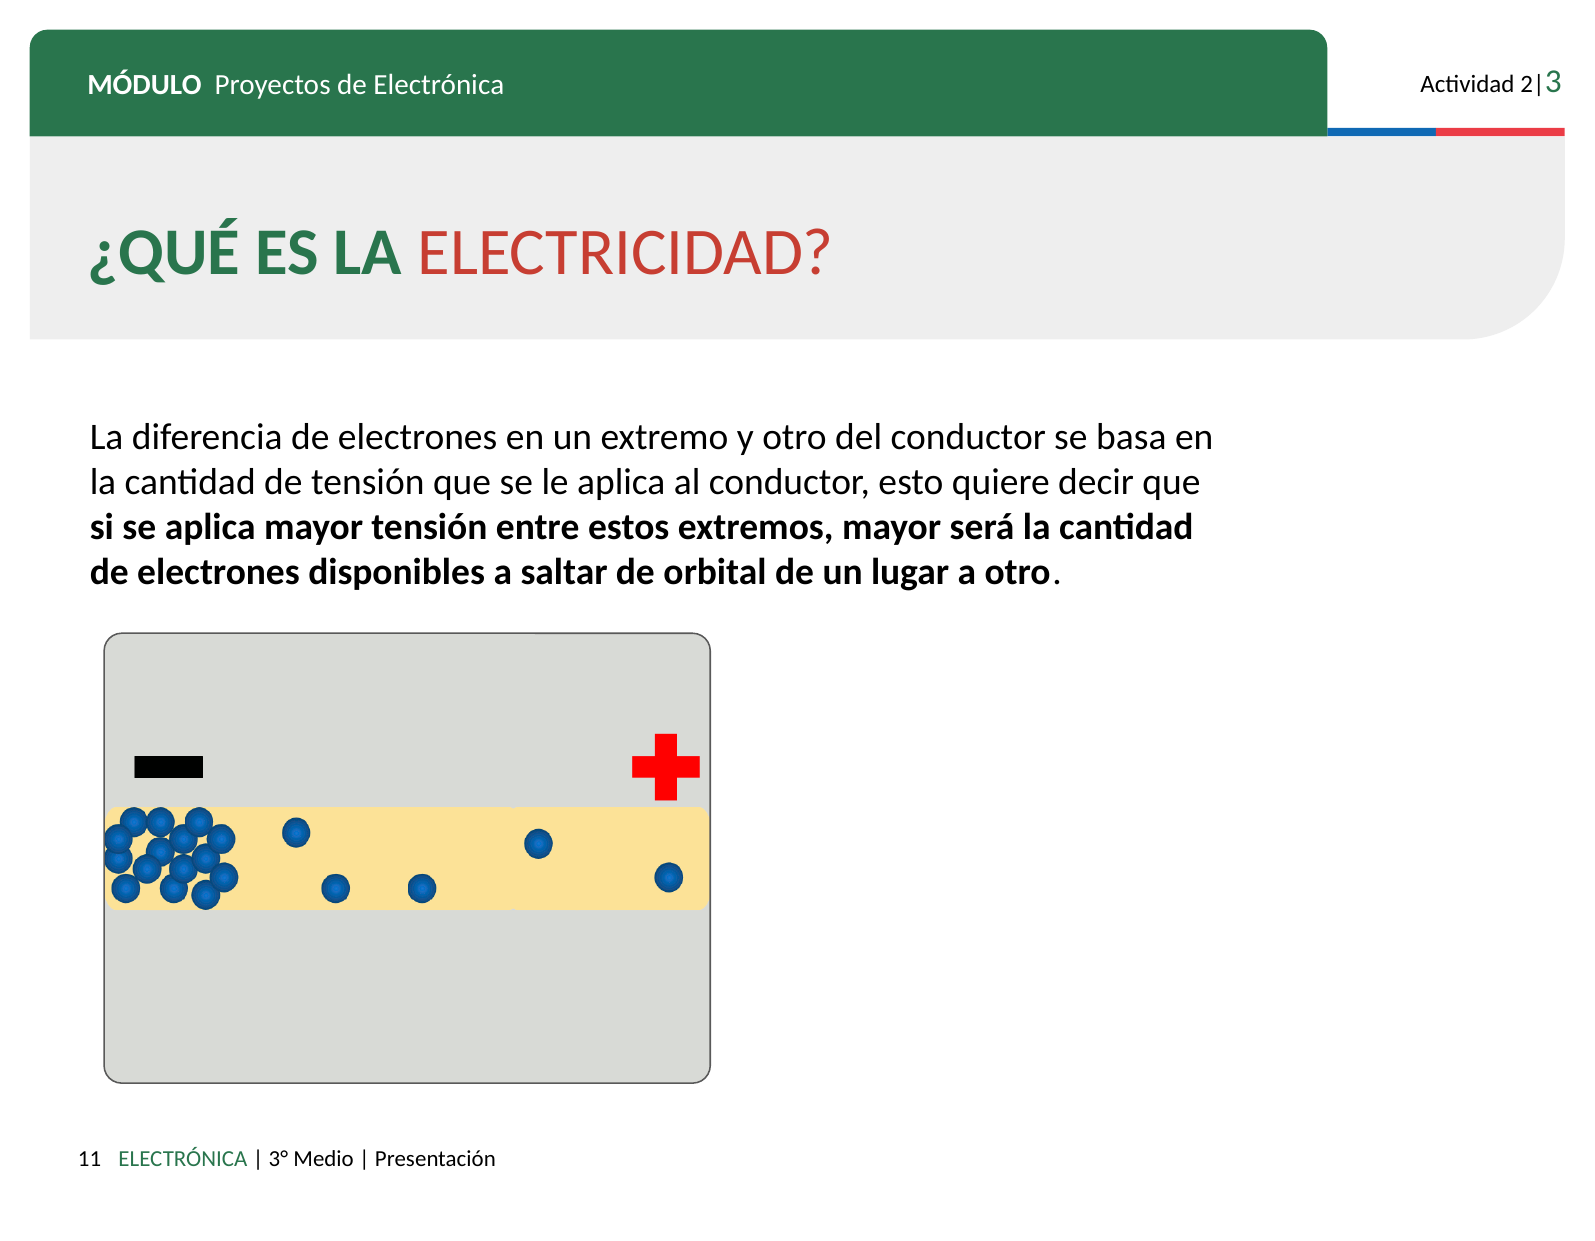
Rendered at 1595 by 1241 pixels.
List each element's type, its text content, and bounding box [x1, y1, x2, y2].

text_box La diferencia de electrones en un extremo y otro del conductor se basa en la cantidad de tensión que se le aplica al conductor, esto quiere decir que si se aplica mayor tensión entre estos extremos, mayor será la cantidad de electrones disponibles a saltar de orbital de un lugar a otro. [75, 404, 1244, 744]
text_box [104, 633, 711, 1084]
text_box ¿QUÉ ES LA ELECTRICIDAD? [72, 180, 1484, 327]
